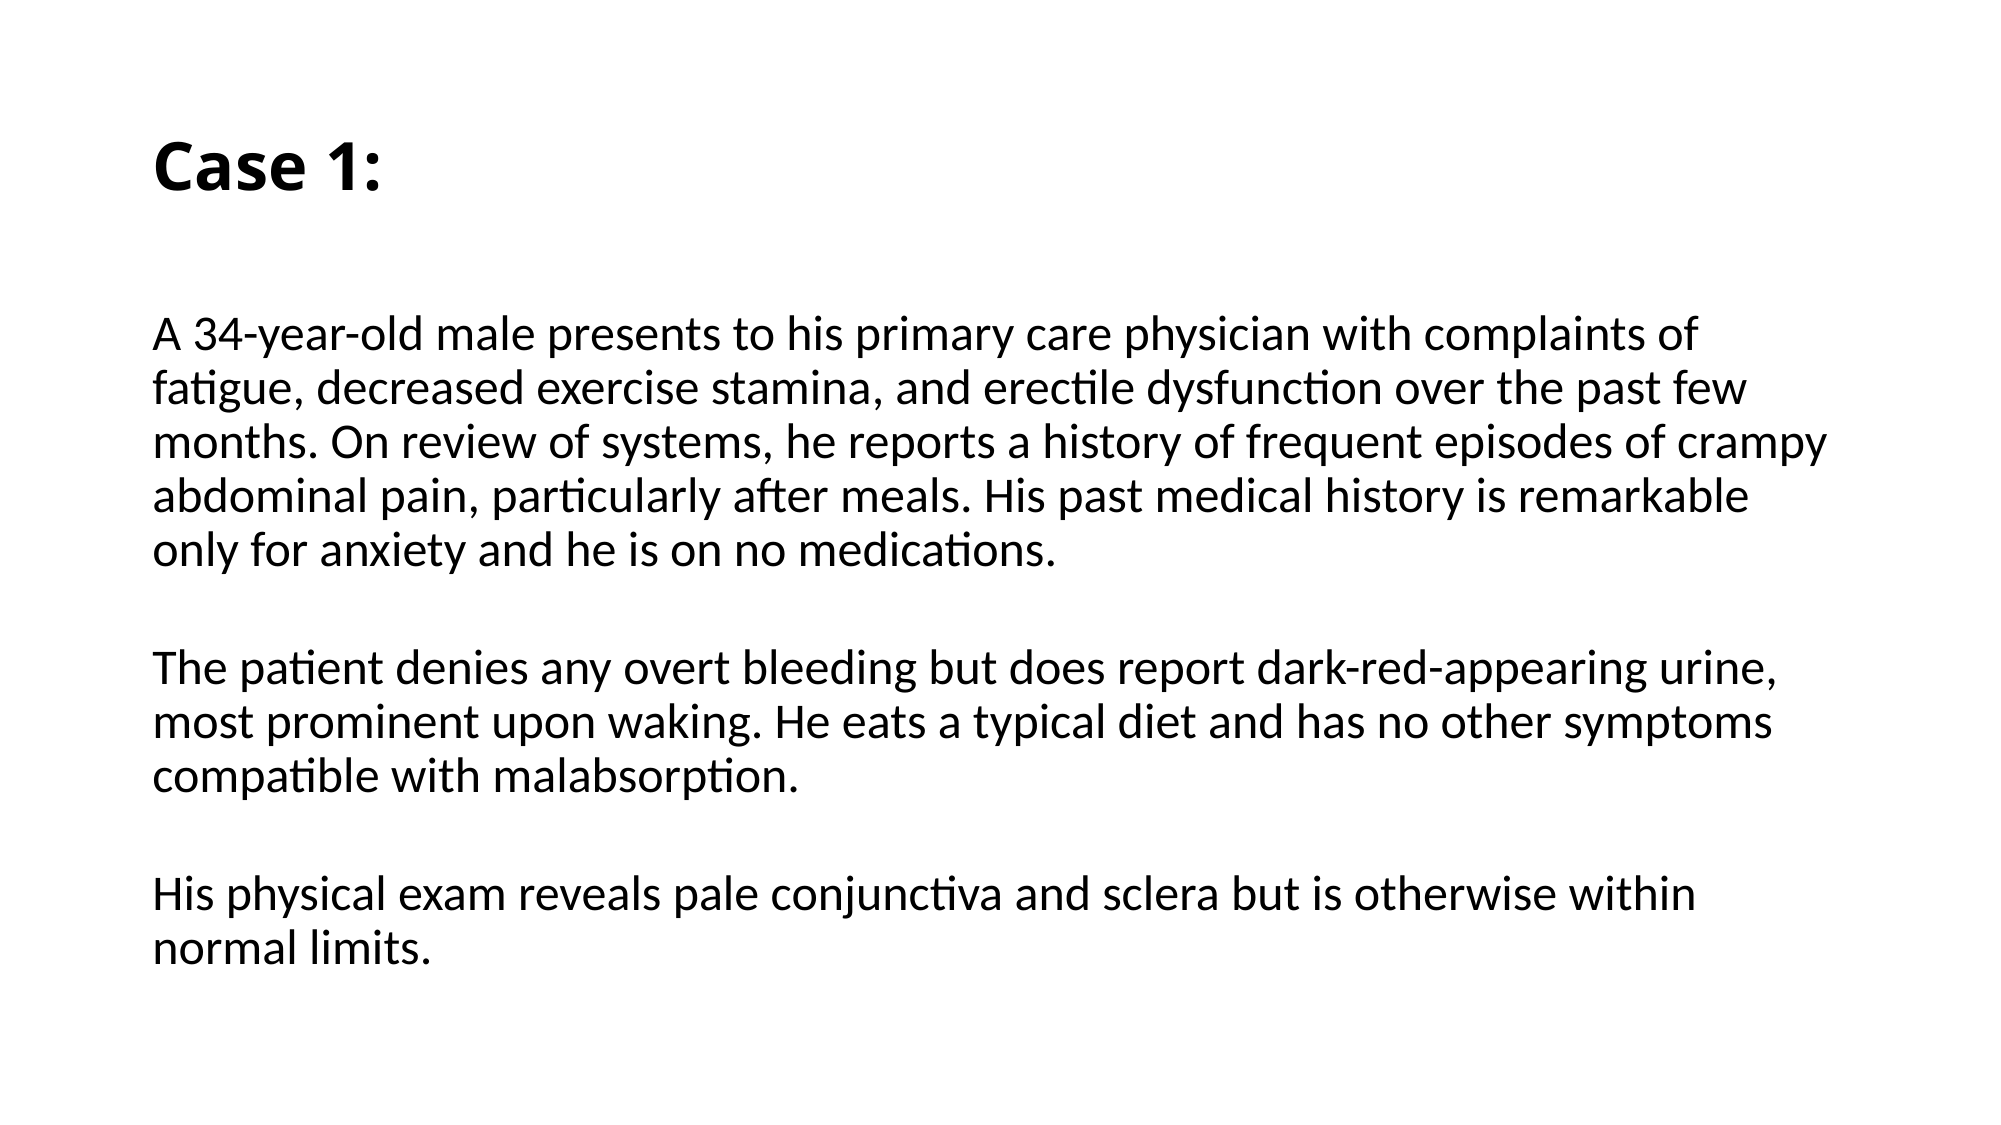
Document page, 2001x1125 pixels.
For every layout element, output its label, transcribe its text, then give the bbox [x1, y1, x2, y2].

title Case 1: [137, 59, 1863, 278]
list A 34-year-old male presents to his primary care physician with complaints of fatigue, decreased exercise stamina, and erectile dysfunction over the past few months. On review of systems, he reports a history of frequent episodes of crampy abdominal pain, particularly after meals. His past medical history is remarkable only for anxiety and he is on no medications. The patient denies any overt bleeding but does report dark-red-appearing urine, most prominent upon waking. He eats a typical diet and has no other symptoms compatible with malabsorption. His physical exam reveals pale conjunctiva and sclera but is otherwise within normal limits. [137, 299, 1863, 1014]
